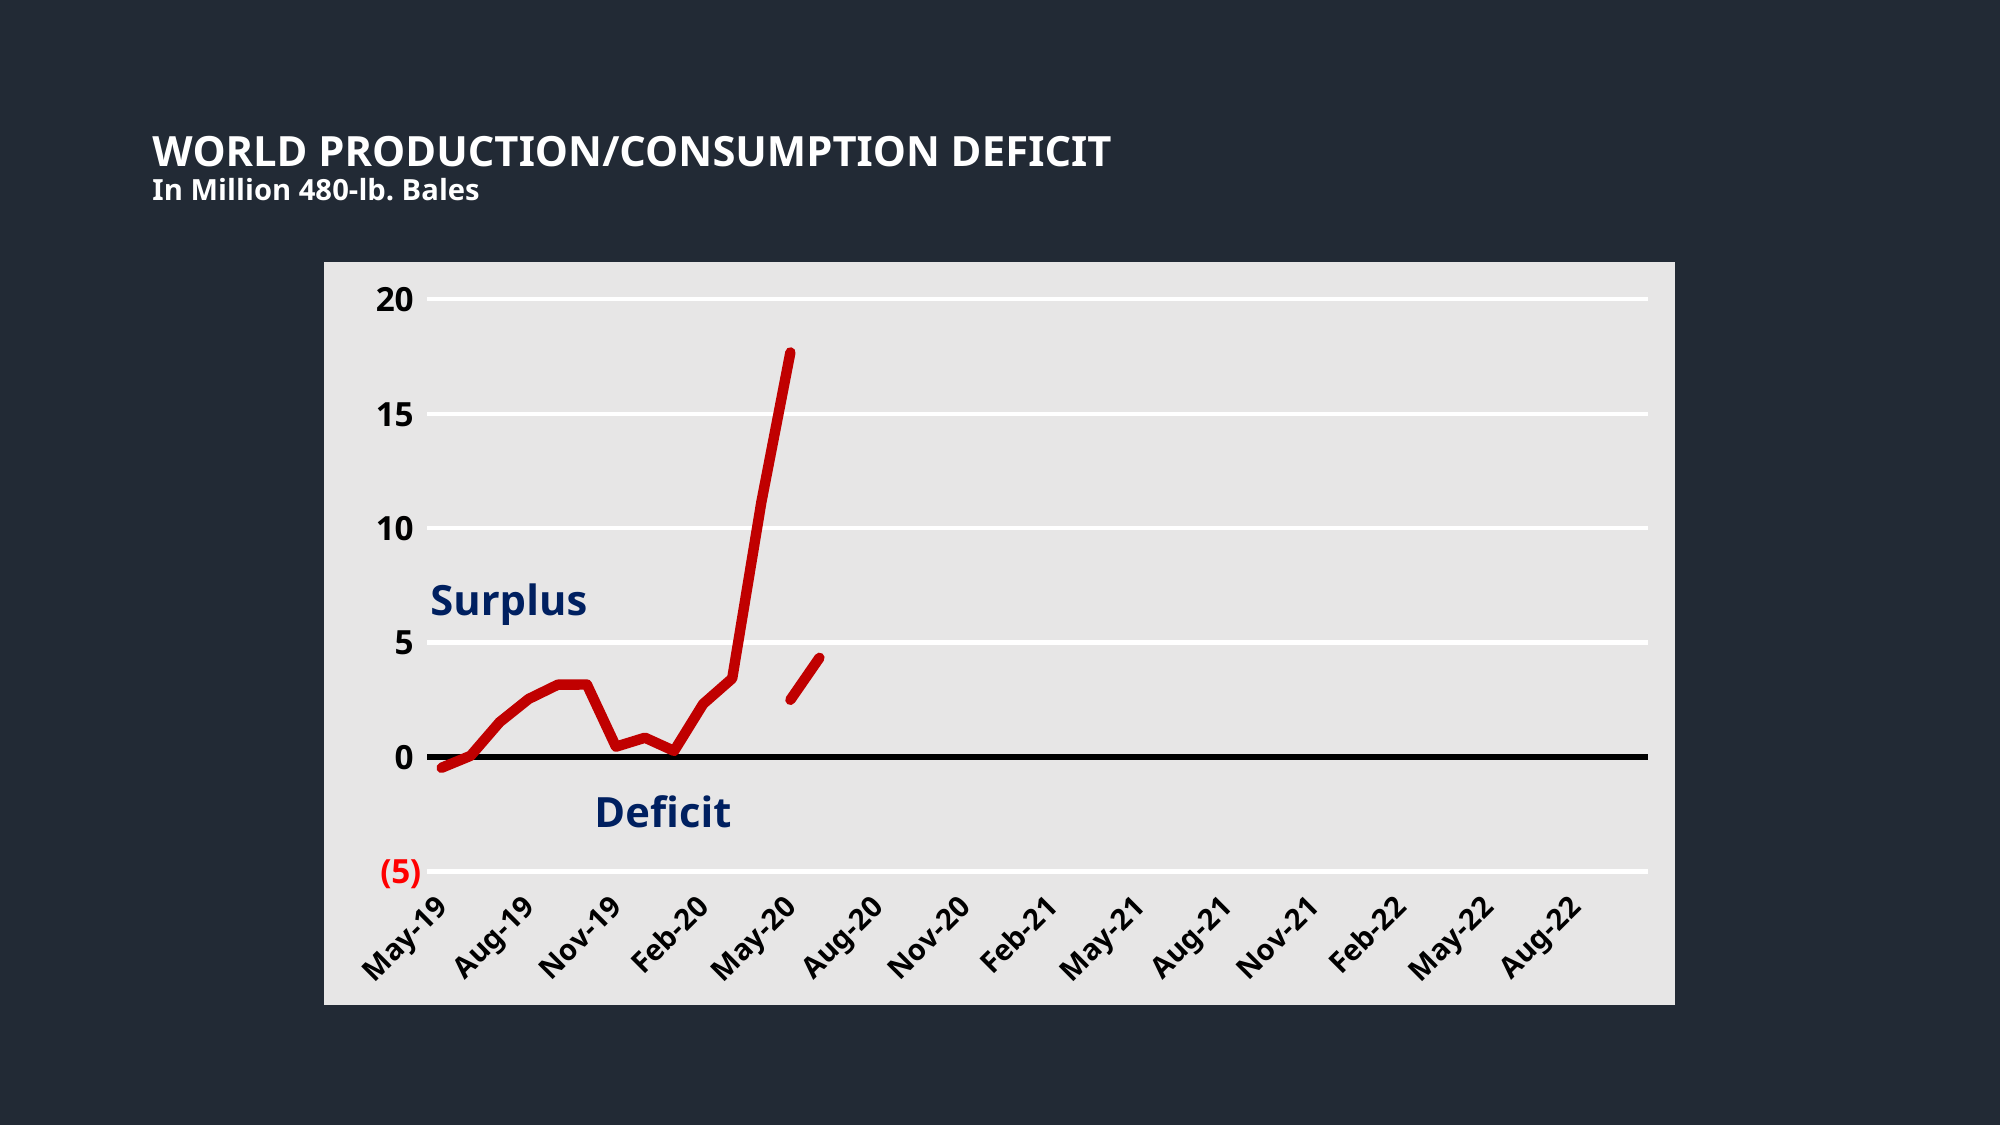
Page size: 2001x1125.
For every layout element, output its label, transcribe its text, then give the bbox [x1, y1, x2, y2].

title WORLD PRODUCTION/CONSUMPTION DEFICIT In Million 480-lb. Bales [137, 59, 1863, 278]
chart [324, 262, 1675, 1005]
